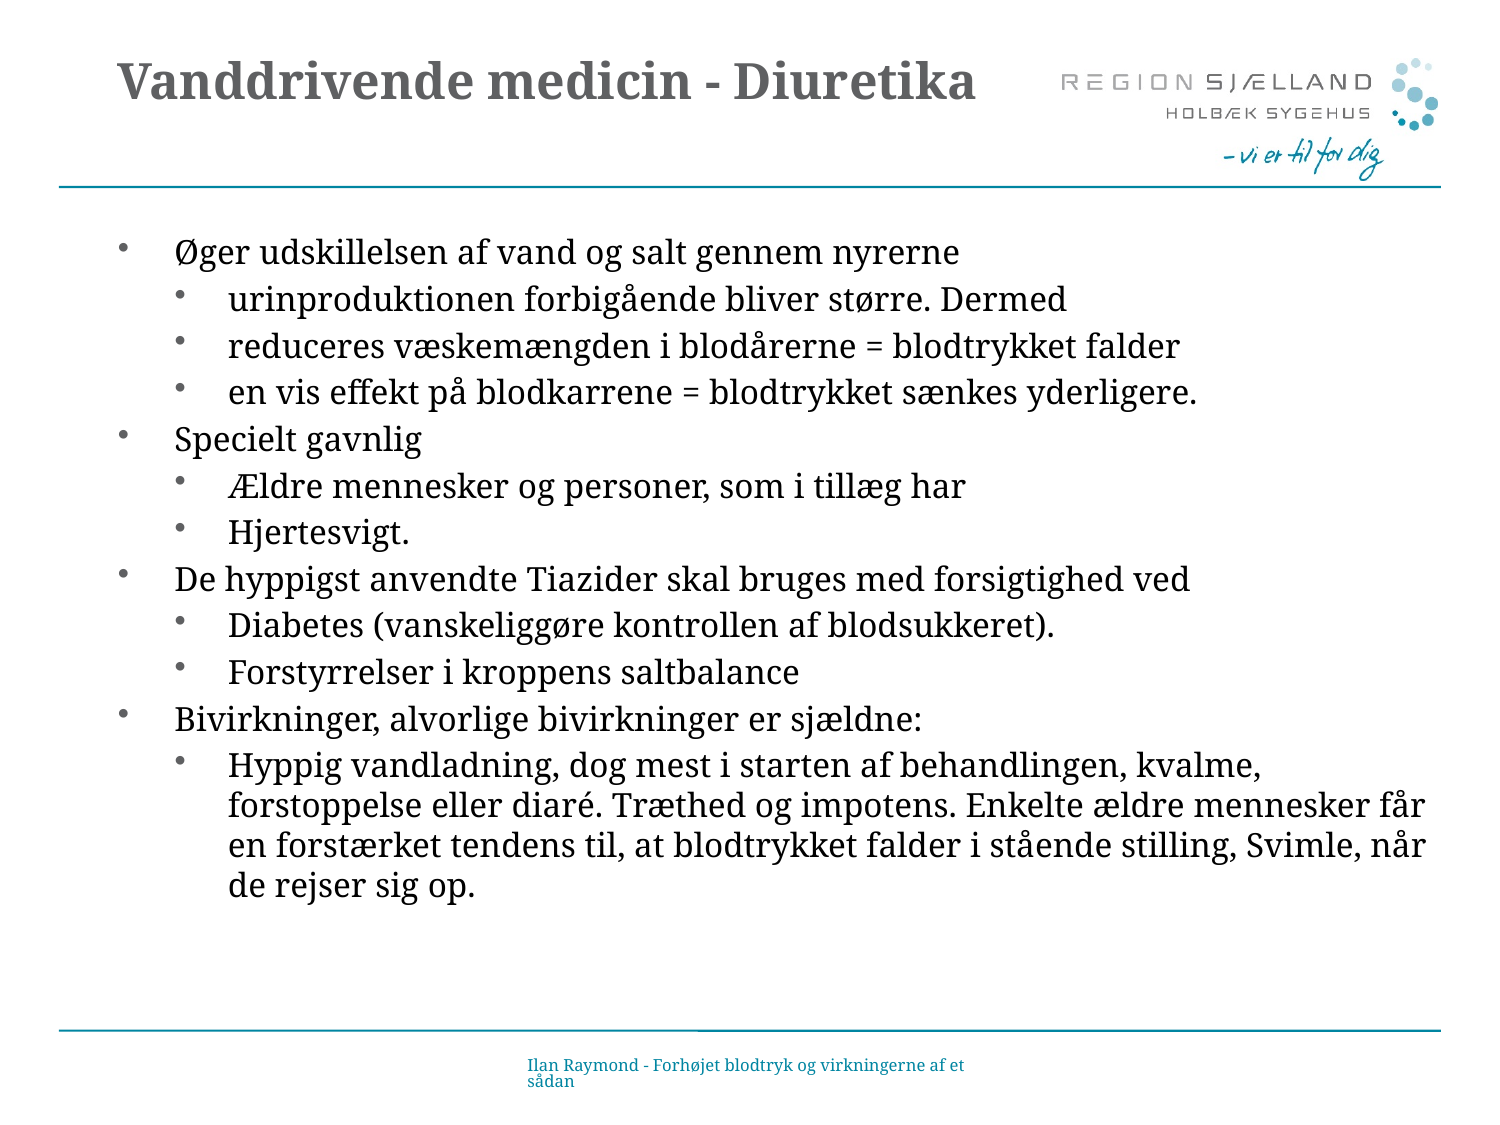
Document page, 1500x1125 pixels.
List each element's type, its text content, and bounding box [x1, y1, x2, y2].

list Øger udskillelsen af vand og salt gennem nyrerne urinproduktionen forbigående bliver større. Dermed reduceres væskemængden i blodårerne = blodtrykket falder en vis effekt på blodkarrene = blodtrykket sænkes yderligere. Specielt gavnlig Ældre mennesker og personer, som i tillæg har Hjertesvigt. De hyppigst anvendte Tiazider skal bruges med forsigtighed ved Diabetes (vanskeliggøre kontrollen af blodsukkeret). Forstyrrelser i kroppens saltbalance Bivirkninger, alvorlige bivirkninger er sjældne: Hyppig vandladning, dog mest i starten af behandlingen, kvalme, forstoppelse eller diaré. Træthed og impotens. Enkelte ældre mennesker får en forstærket tendens til, at blodtrykket falder i stående stilling, Svimle, når de rejser sig op. [117, 231, 1441, 1005]
picture [17, 188, 1483, 1025]
title Vanddrivende medicin - Diuretika [117, 50, 1100, 157]
footer Ilan Raymond - Forhøjet blodtryk og virkningerne af et sådan [512, 1046, 988, 1094]
picture [17, 1028, 1483, 1109]
picture [1062, 58, 1438, 181]
